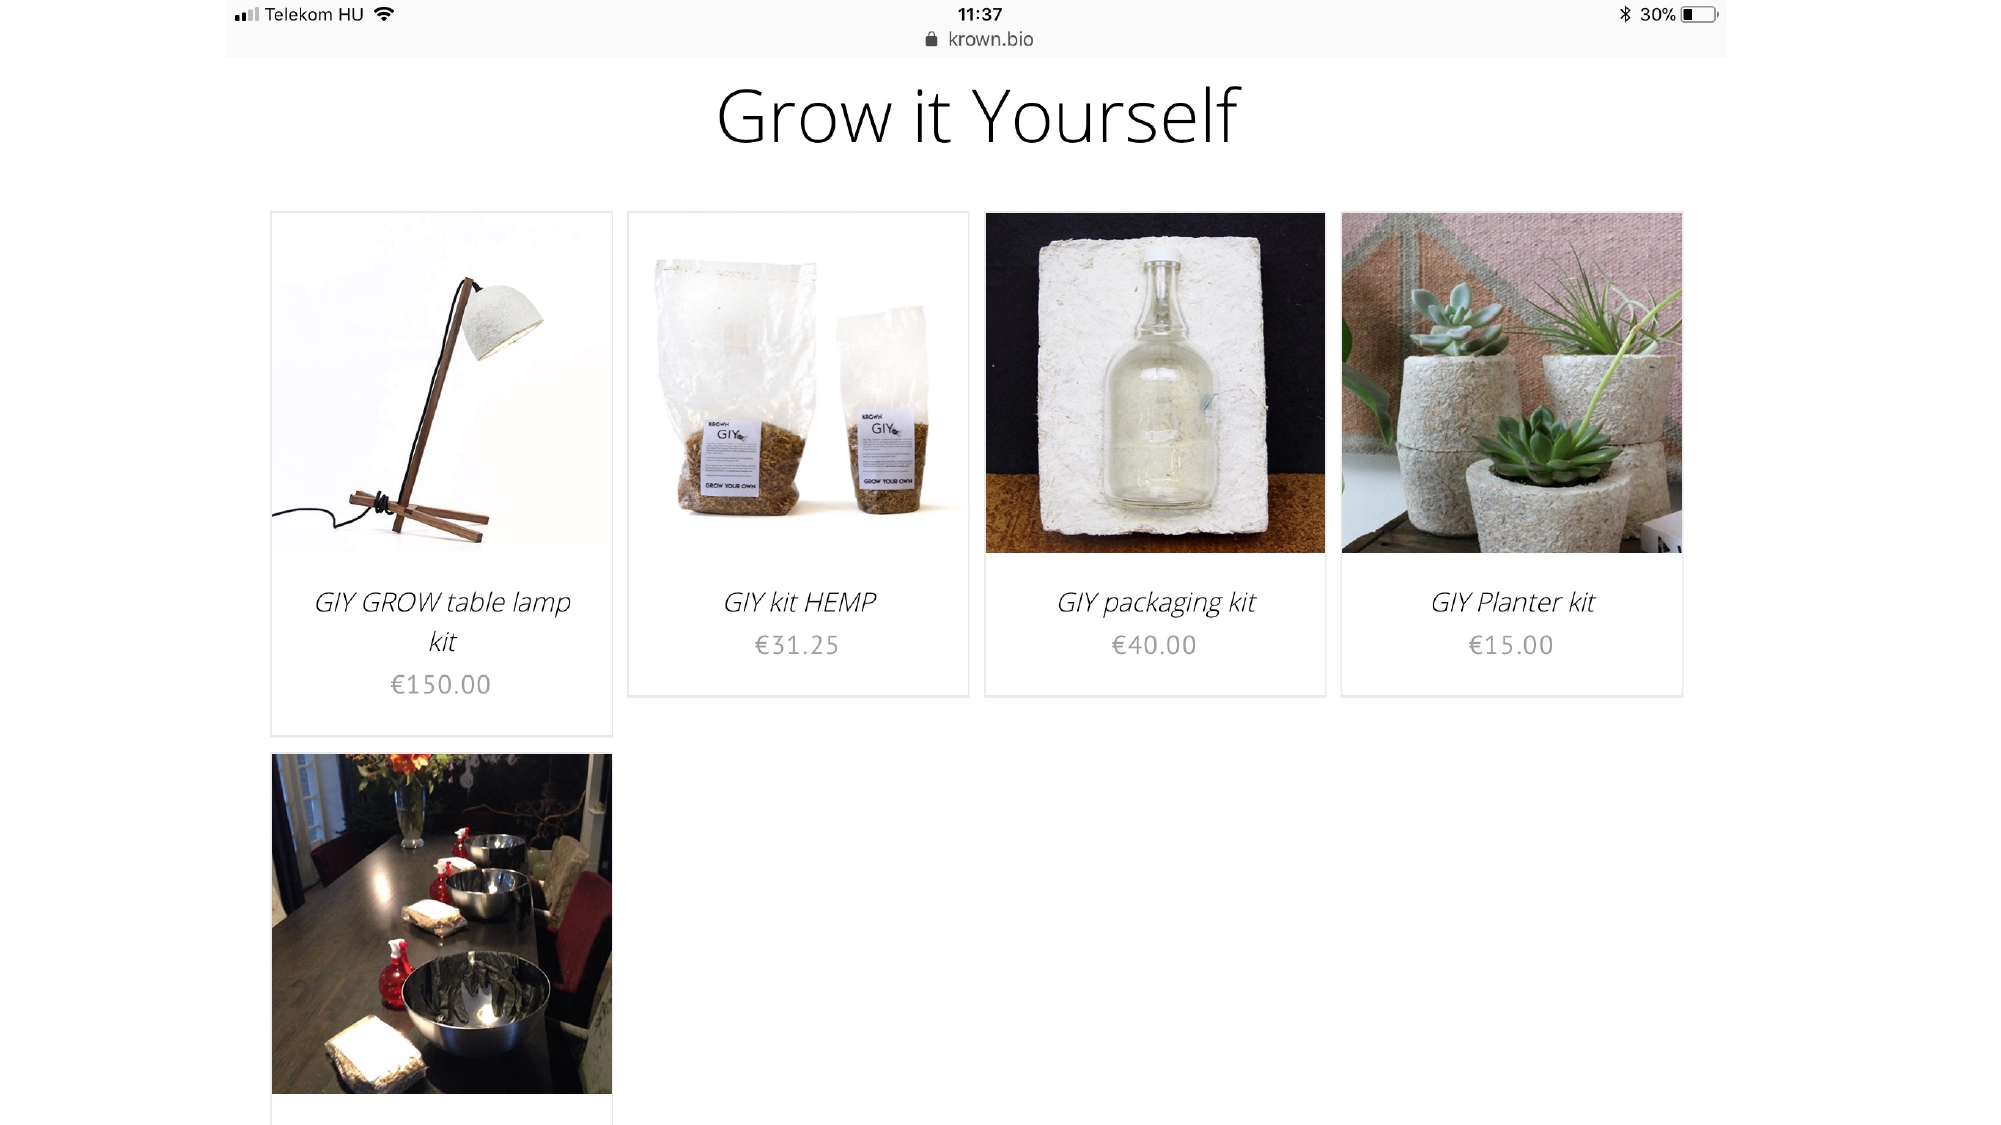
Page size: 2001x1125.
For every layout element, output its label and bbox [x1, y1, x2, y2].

picture [226, 0, 1727, 1125]
